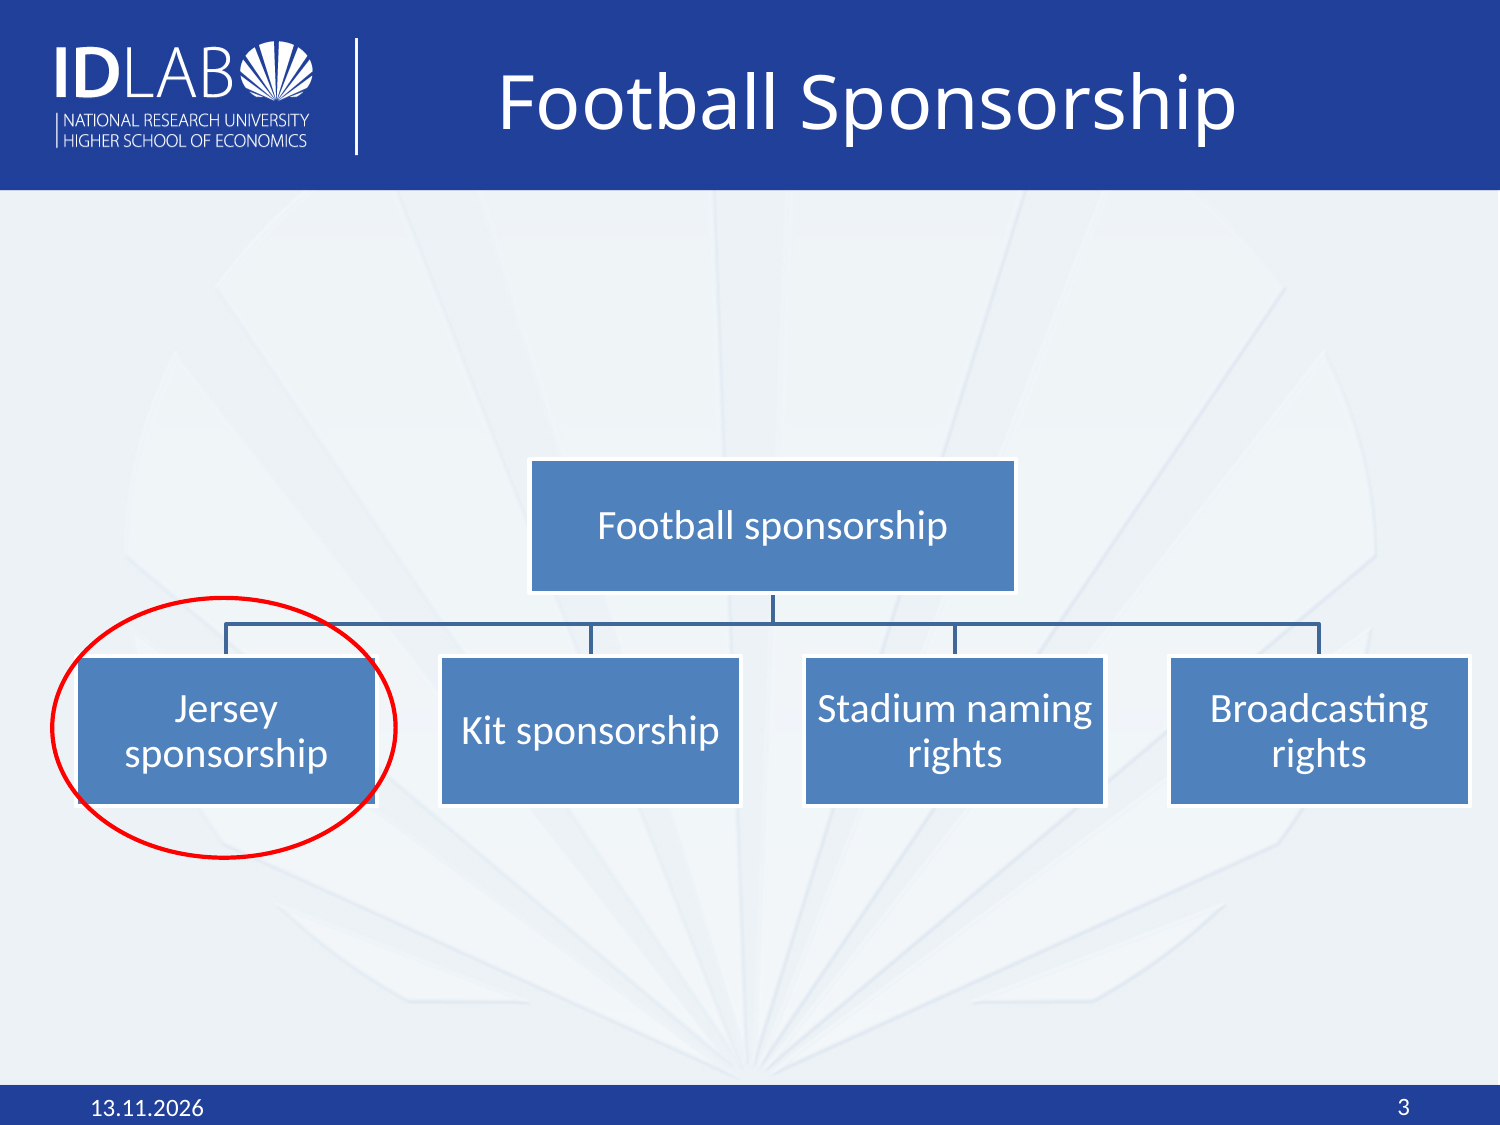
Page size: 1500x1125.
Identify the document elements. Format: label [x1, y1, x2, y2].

picture [0, 0, 1500, 1125]
text_box [74, 220, 1471, 1046]
